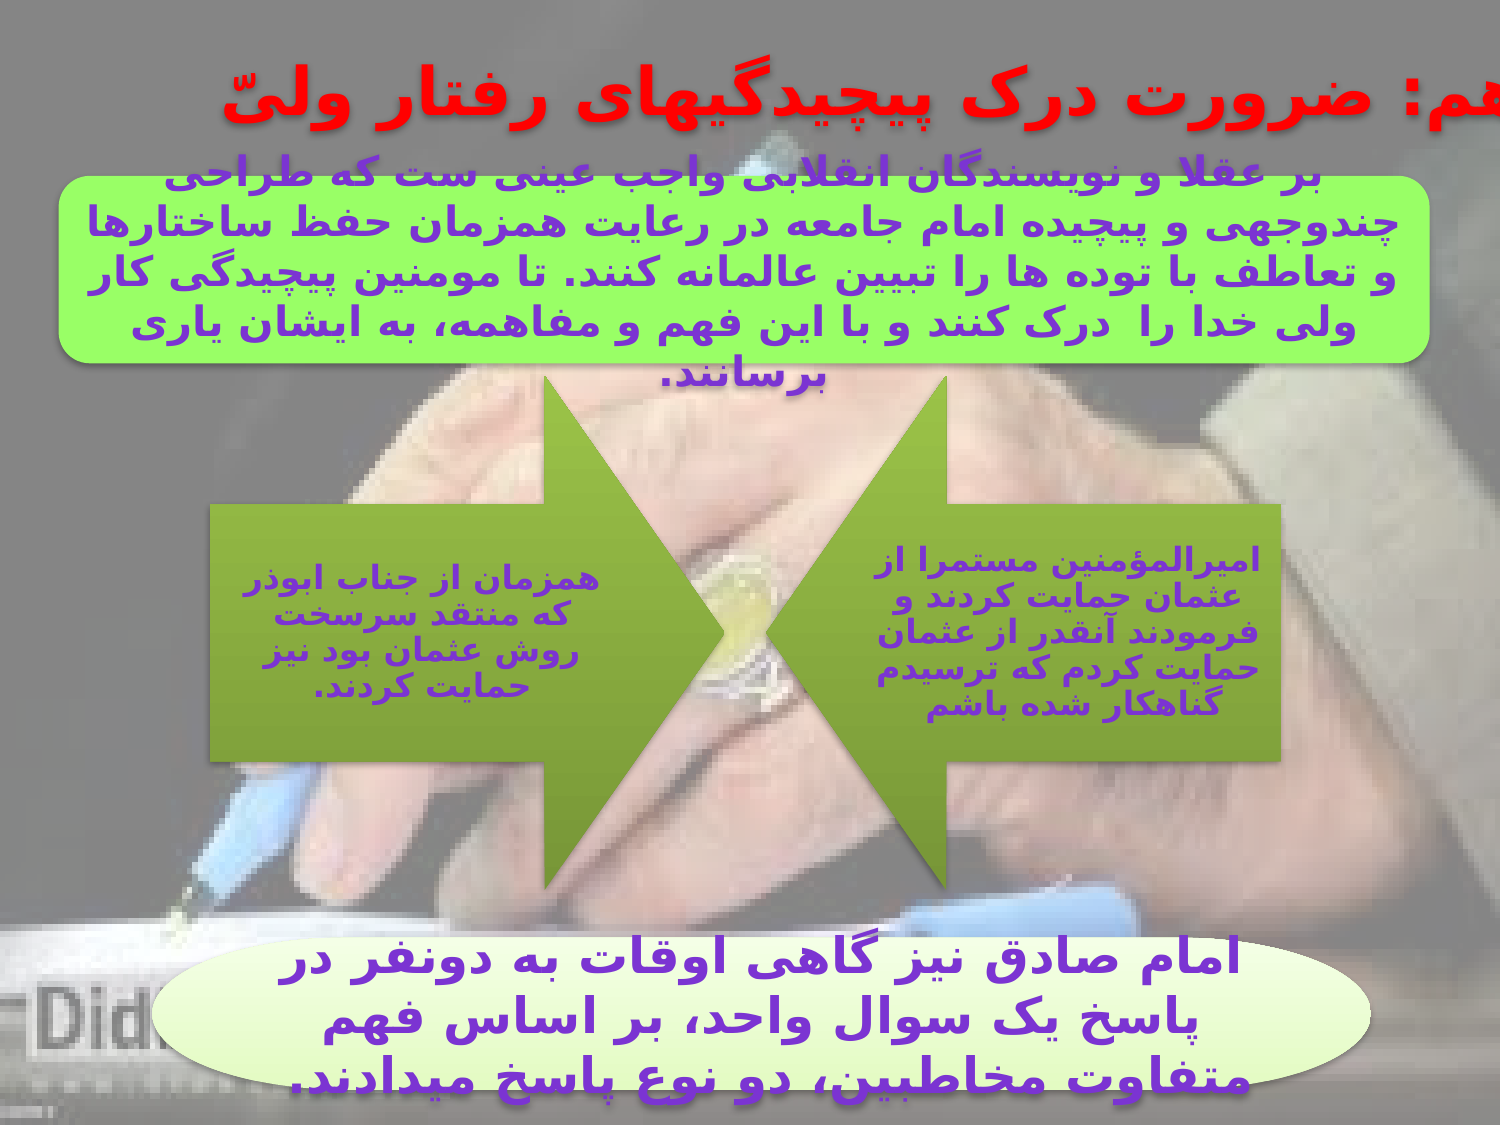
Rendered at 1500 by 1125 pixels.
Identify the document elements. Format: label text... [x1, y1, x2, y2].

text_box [0, 374, 1477, 891]
text_box بر عقلا و نویسندگان انقلابی واجب عینی ست که طراحی چندوجهی و پیچیده امام جامعه در رعایت همزمان حفظ ساختارها و تعاطف با توده ها را تبیین عالمانه کنند. تا مومنین پیچیدگی کار ولی خدا را درک کنند و با این فهم و مفاهمه، به ایشان یاری برسانند. [56, 173, 1432, 366]
text_box دهم: ضرورت درک پیچیدگیهای رفتار ولیّ [206, 41, 1500, 137]
text_box امام صادق نیز گاهی اوقات به دونفر در پاسخ یک سوال واحد، بر اساس فهم متفاوت مخاطبین، دو نوع پاسخ میدادند. [151, 936, 1372, 1091]
